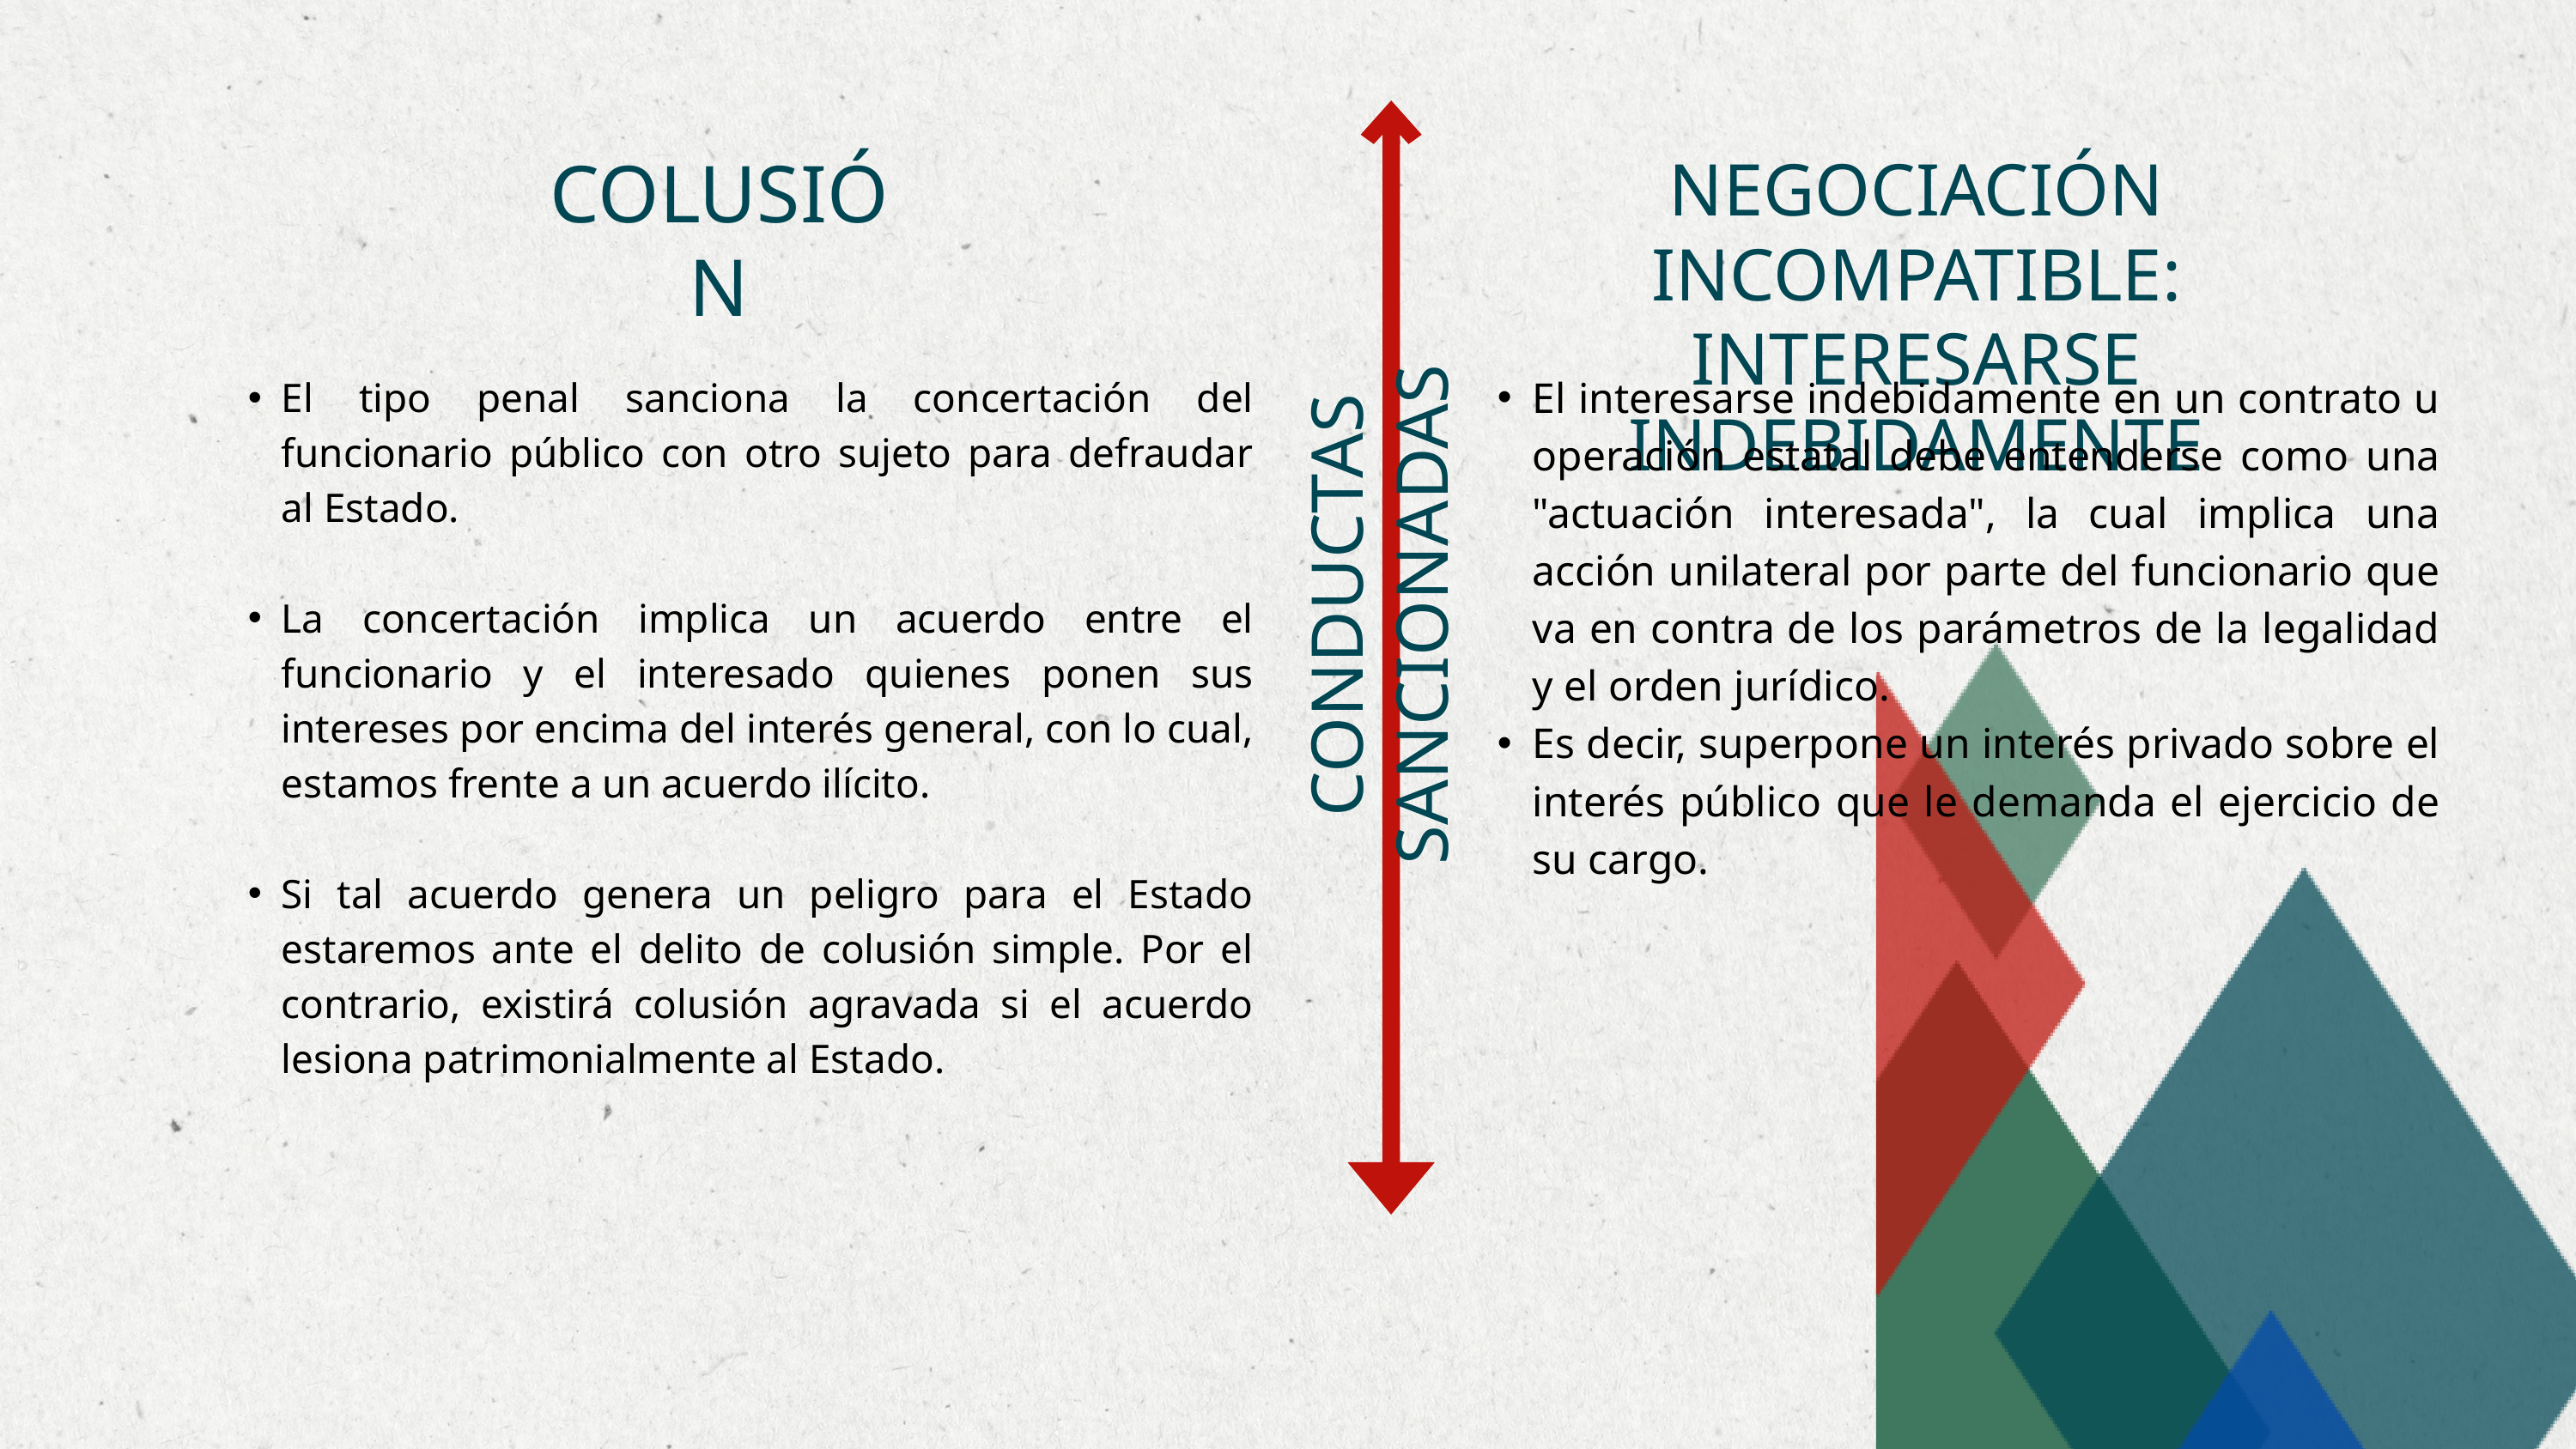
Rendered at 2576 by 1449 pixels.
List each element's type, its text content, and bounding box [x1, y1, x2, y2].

text_box [1875, 641, 2576, 1449]
text_box NEGOCIACIÓN INCOMPATIBLE: INTERESARSE INDEBIDAMENTE [1555, 144, 2278, 363]
text_box [1382, 1014, 1400, 1215]
text_box CONDUCTAS SANCIONADAS [1292, 197, 1548, 1014]
text_box [0, 0, 2576, 1449]
text_box COLUSIÓN [532, 144, 907, 332]
text_box El interesarse indebidamente en un contrato u operación estatal debe entenderse como una "actuación interesada", la cual implica una acción unilateral por parte del funcionario que va en contra de los parámetros de la legalidad y el orden jurídico. Es decir, superpone un interés privado sobre el interés público que le demanda el ejercicio de su cargo. [1548, 363, 2442, 940]
text_box El tipo penal sanciona la concertación del funcionario público con otro sujeto para defraudar al Estado. La concertación implica un acuerdo entre el funcionario y el interesado quienes ponen sus intereses por encima del interés general, con lo cual, estamos frente a un acuerdo ilícito. Si tal acuerdo genera un peligro para el Estado estaremos ante el delito de colusión simple. Por el contrario, existirá colusión agravada si el acuerdo lesiona patrimonialmente al Estado. [214, 365, 1255, 1137]
